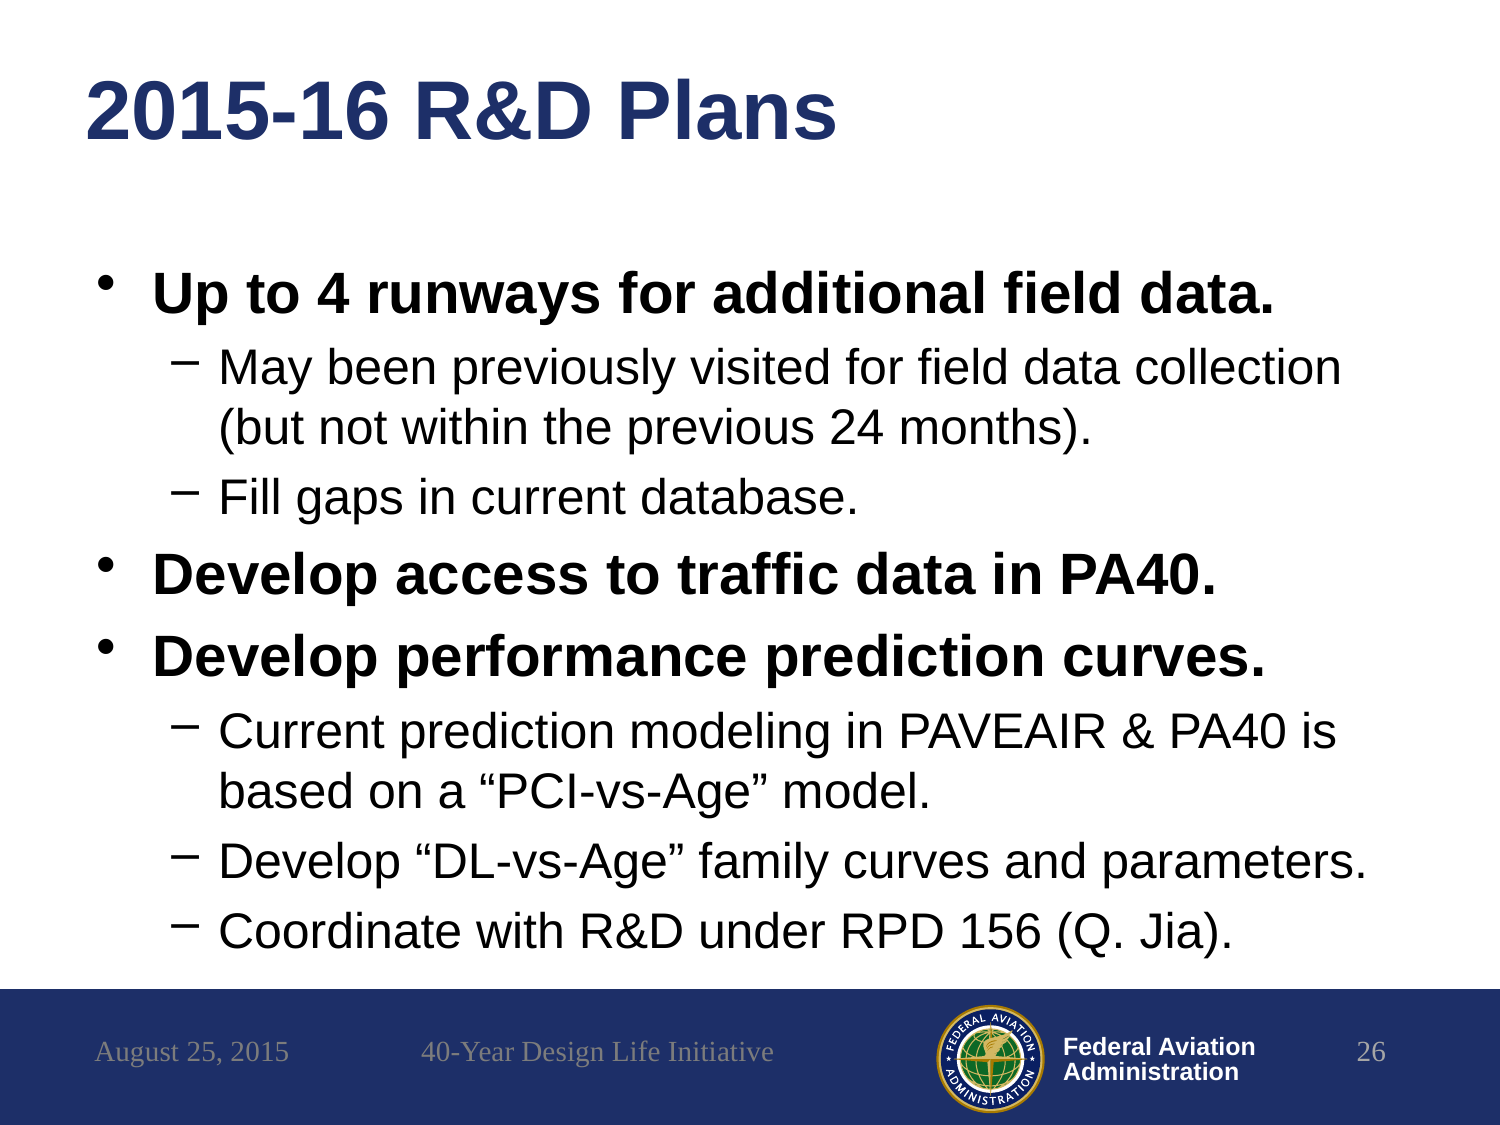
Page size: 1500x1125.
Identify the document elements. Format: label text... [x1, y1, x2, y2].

list Up to 4 runways for additional field data. May been previously visited for field data collection (but not within the previous 24 months). Fill gaps in current database. Develop access to traffic data in PA40. Develop performance prediction curves. Current prediction modeling in PAVEAIR & PA40 is based on a “PCI-vs-Age” model. Develop “DL-vs-Age” family curves and parameters. Coordinate with R&D under RPD 156 (Q. Jia). [81, 247, 1402, 968]
footer 40-Year Design Life Initiative [360, 1025, 836, 1100]
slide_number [79, 1025, 354, 1100]
title 2015-16 R&D Plans [70, 56, 1461, 157]
slide_number 26 [1088, 1025, 1402, 1100]
